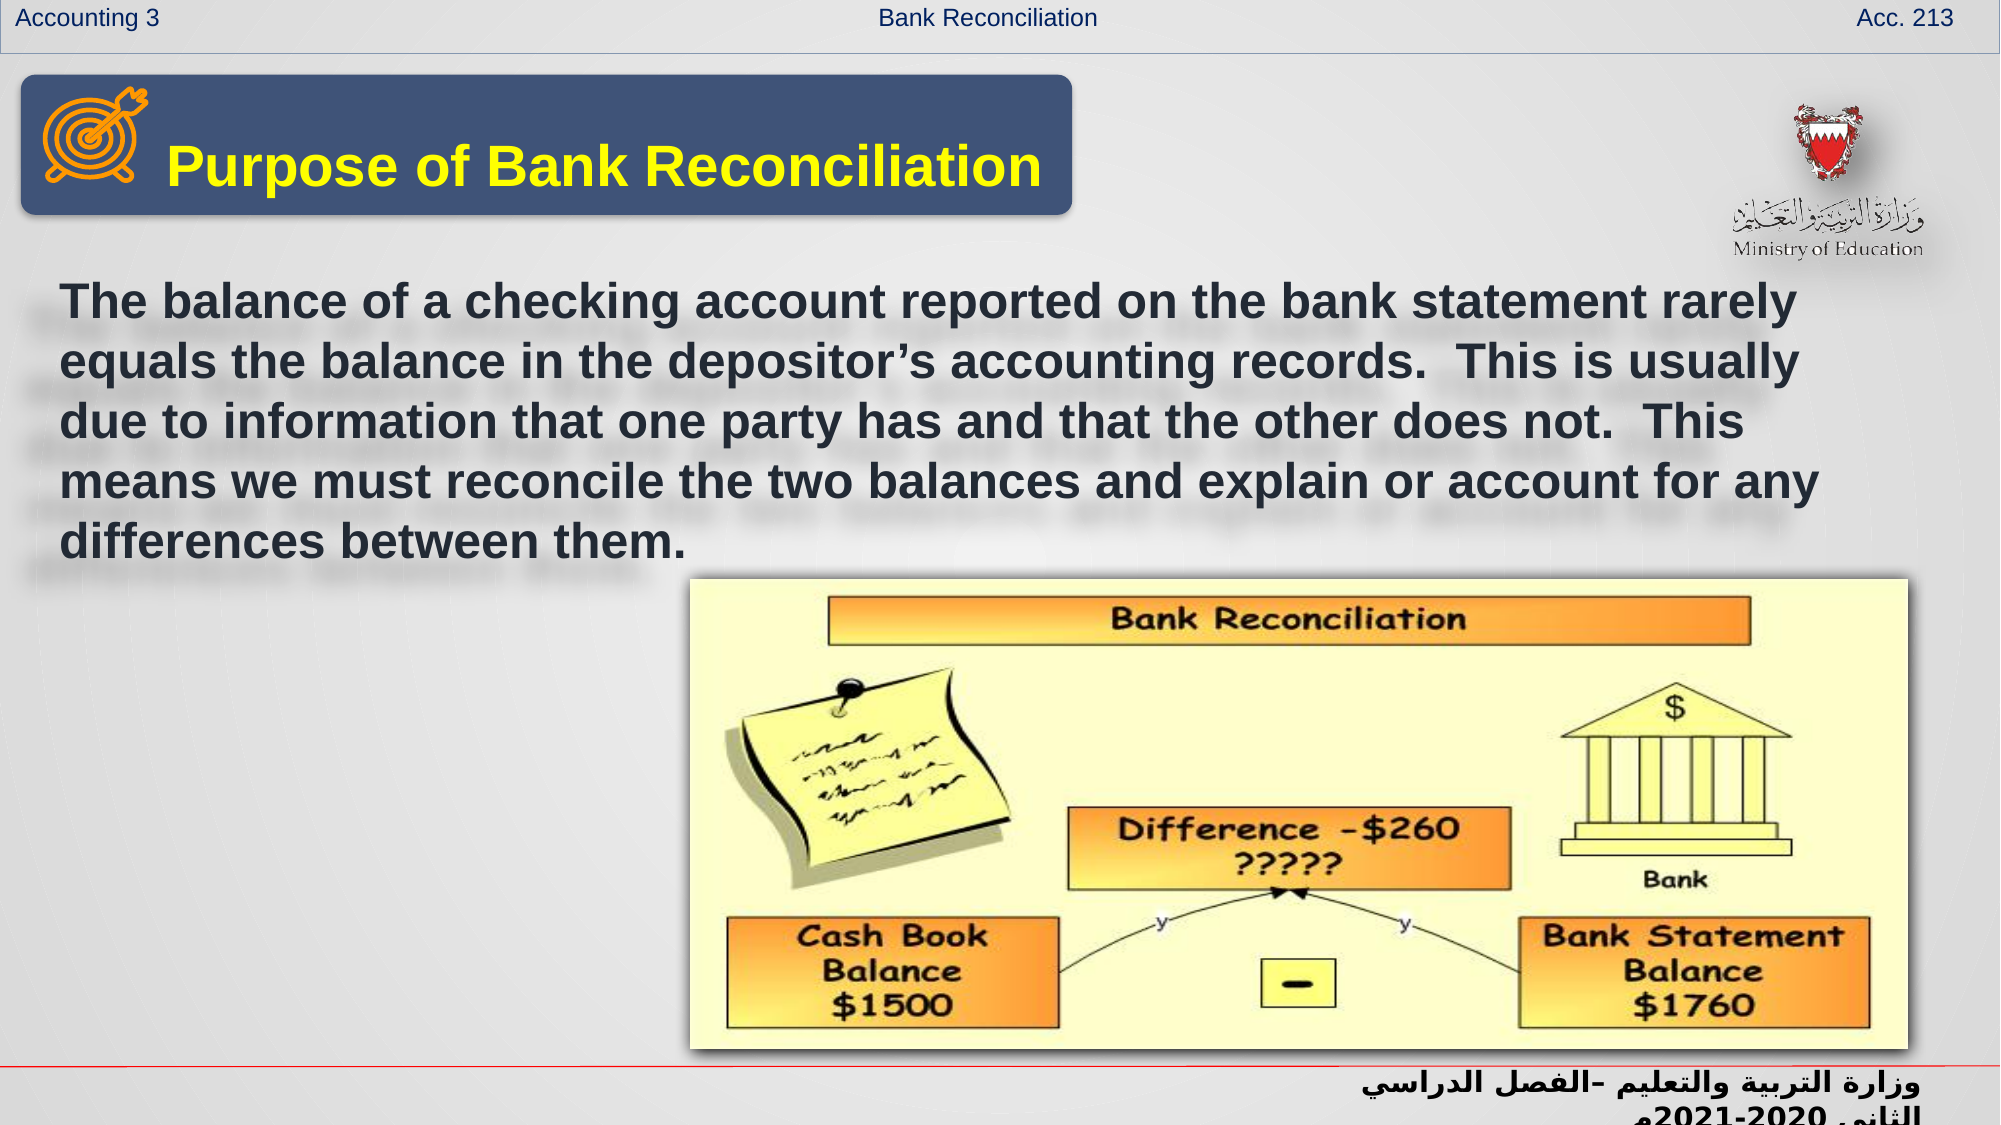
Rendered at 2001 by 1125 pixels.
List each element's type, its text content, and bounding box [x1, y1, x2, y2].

picture [1695, 80, 1966, 289]
text_box Accounting 3 Bank Reconciliation Acc. 213 [0, 0, 2000, 54]
text_box The balance of a checking account reported on the bank statement rarely equals the balance in the depositor’s accounting records. This is usually due to information that one party has and that the other does not. This means we must reconcile the two balances and explain or account for any differences between them. [44, 260, 1858, 576]
picture [690, 579, 1908, 1049]
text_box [0, 1065, 2000, 1125]
table_cell Add: [687, 569, 1858, 576]
table_cell Add: [1686, 260, 1858, 328]
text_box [20, 74, 1097, 215]
